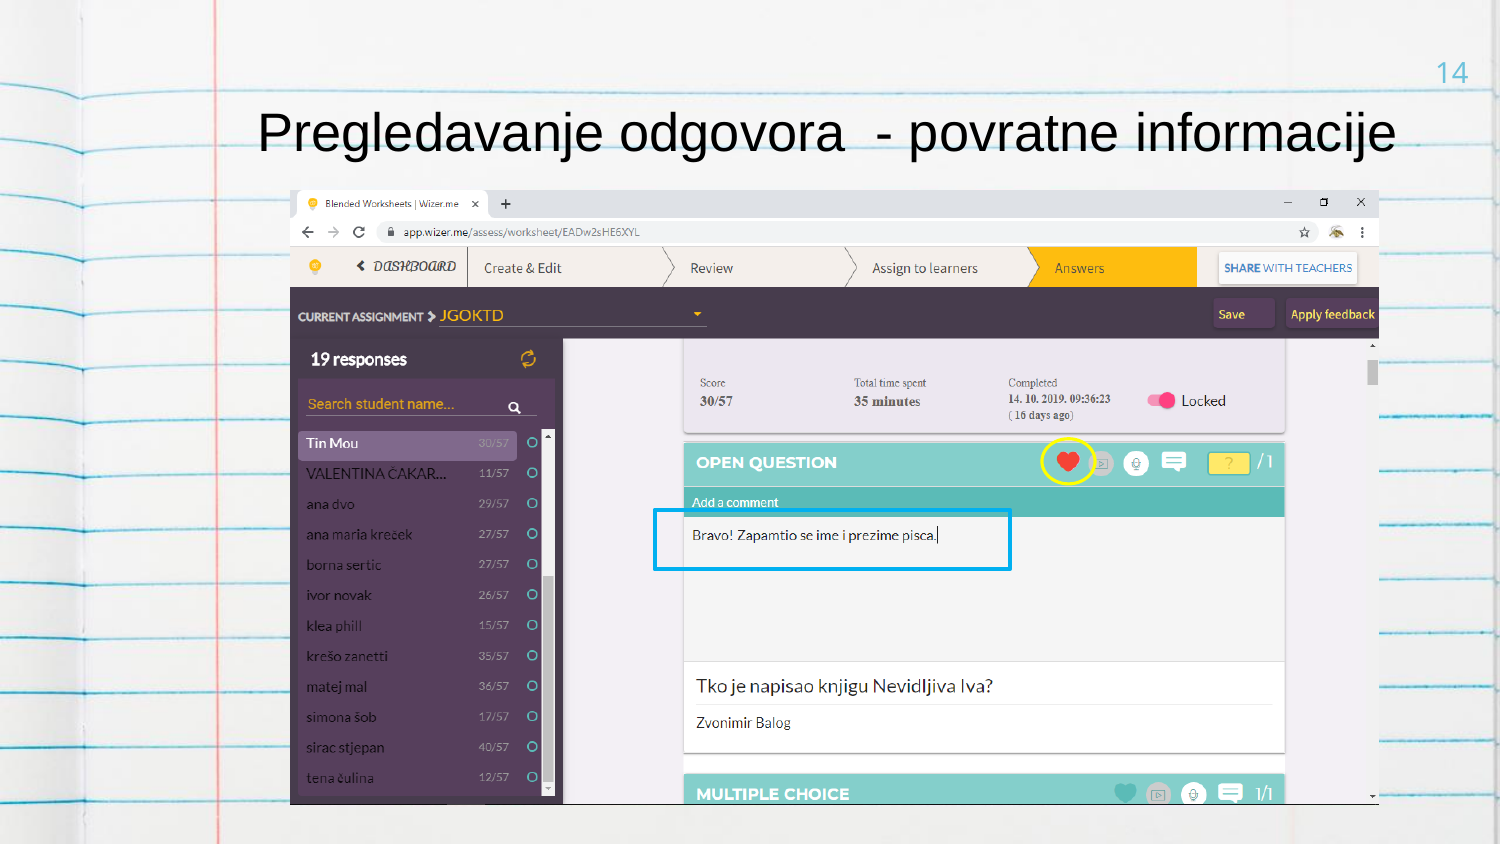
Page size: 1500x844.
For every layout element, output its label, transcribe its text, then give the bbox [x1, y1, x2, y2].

title Pregledavanje odgovora - povratne informacije [231, 21, 1425, 162]
slide_number 14 [1378, 41, 1469, 107]
picture [0, 0, 1500, 844]
